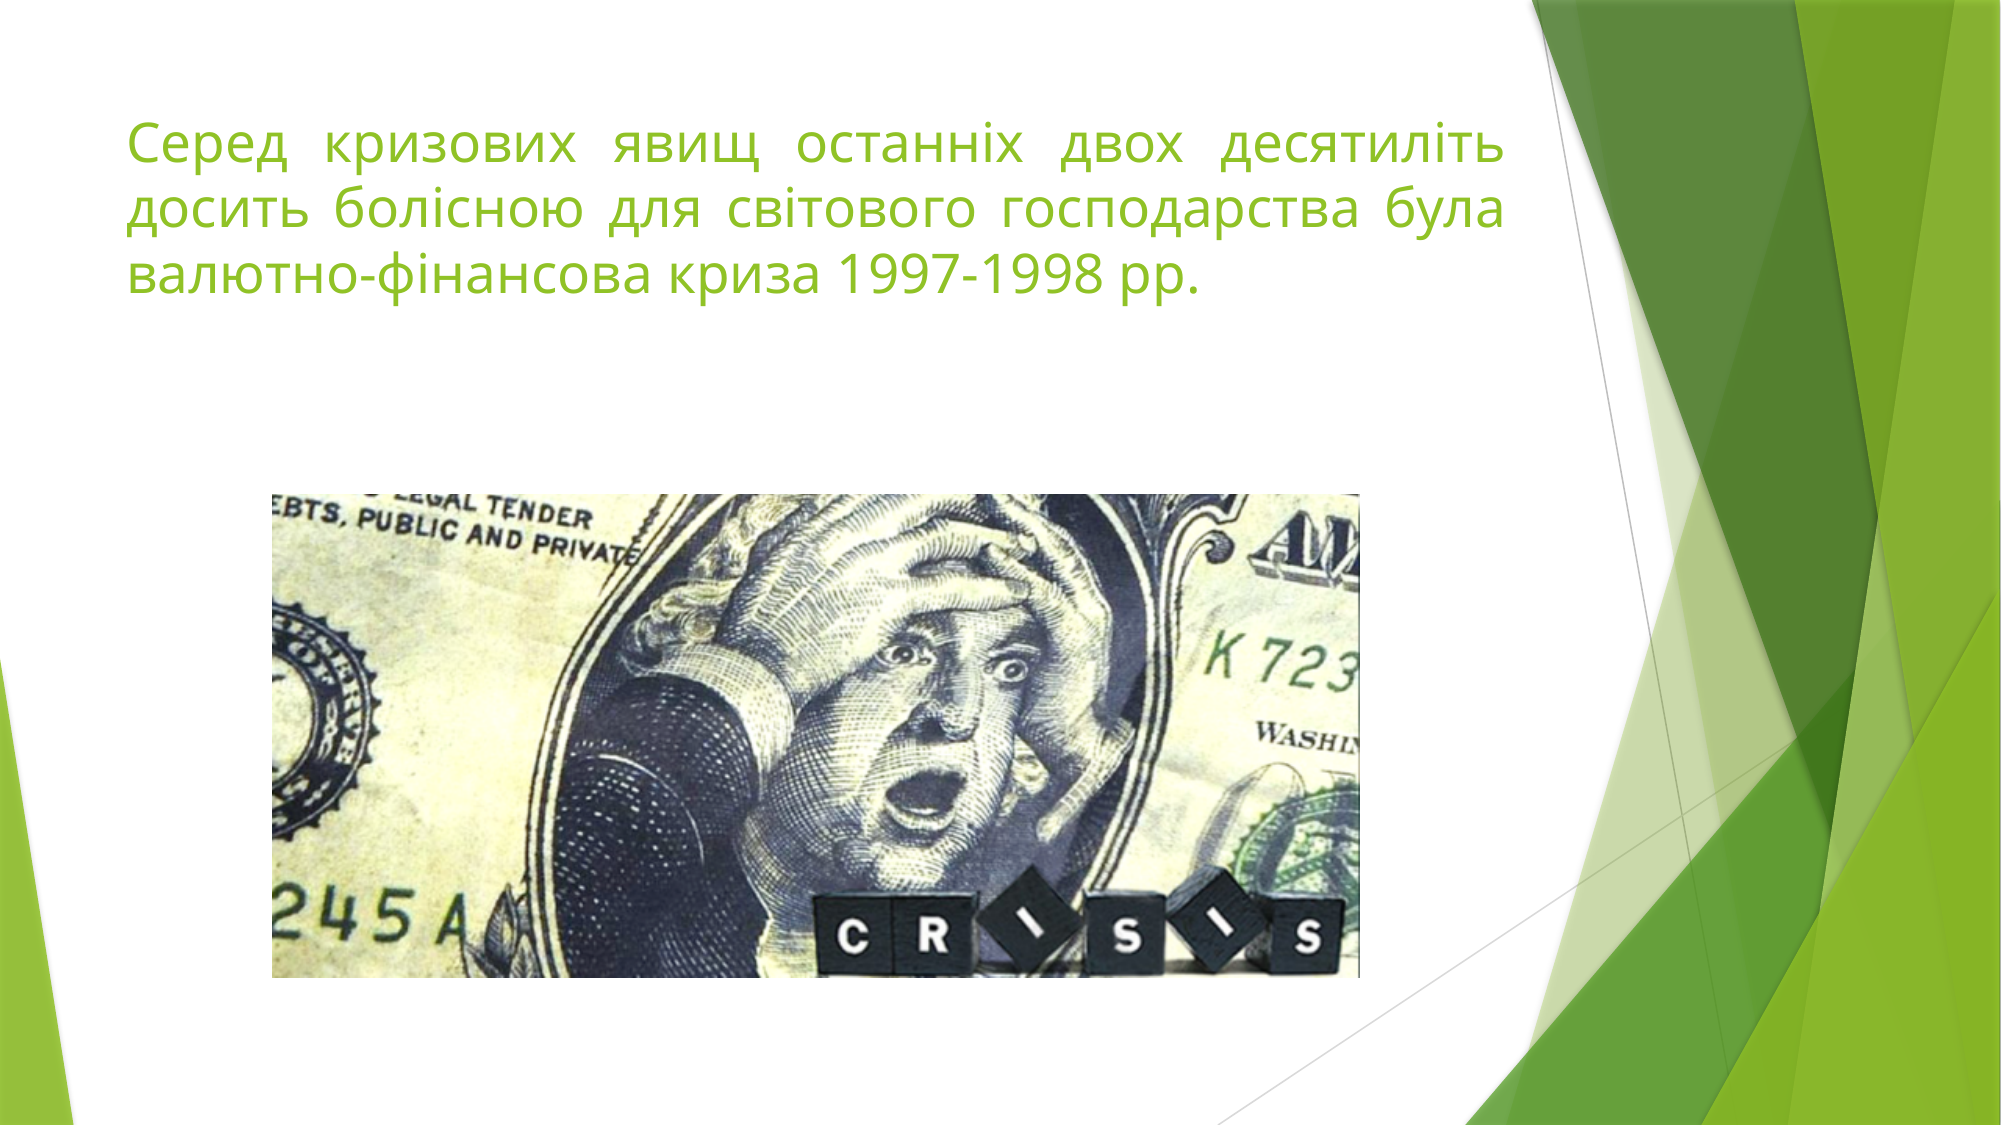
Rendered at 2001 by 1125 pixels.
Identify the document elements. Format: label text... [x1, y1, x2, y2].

title Серед кризових явищ останніх двох десятиліть досить болісною для світового господарства була валютно-фінансова криза 1997-1998 рр. [111, 99, 1522, 317]
picture [271, 494, 1361, 978]
